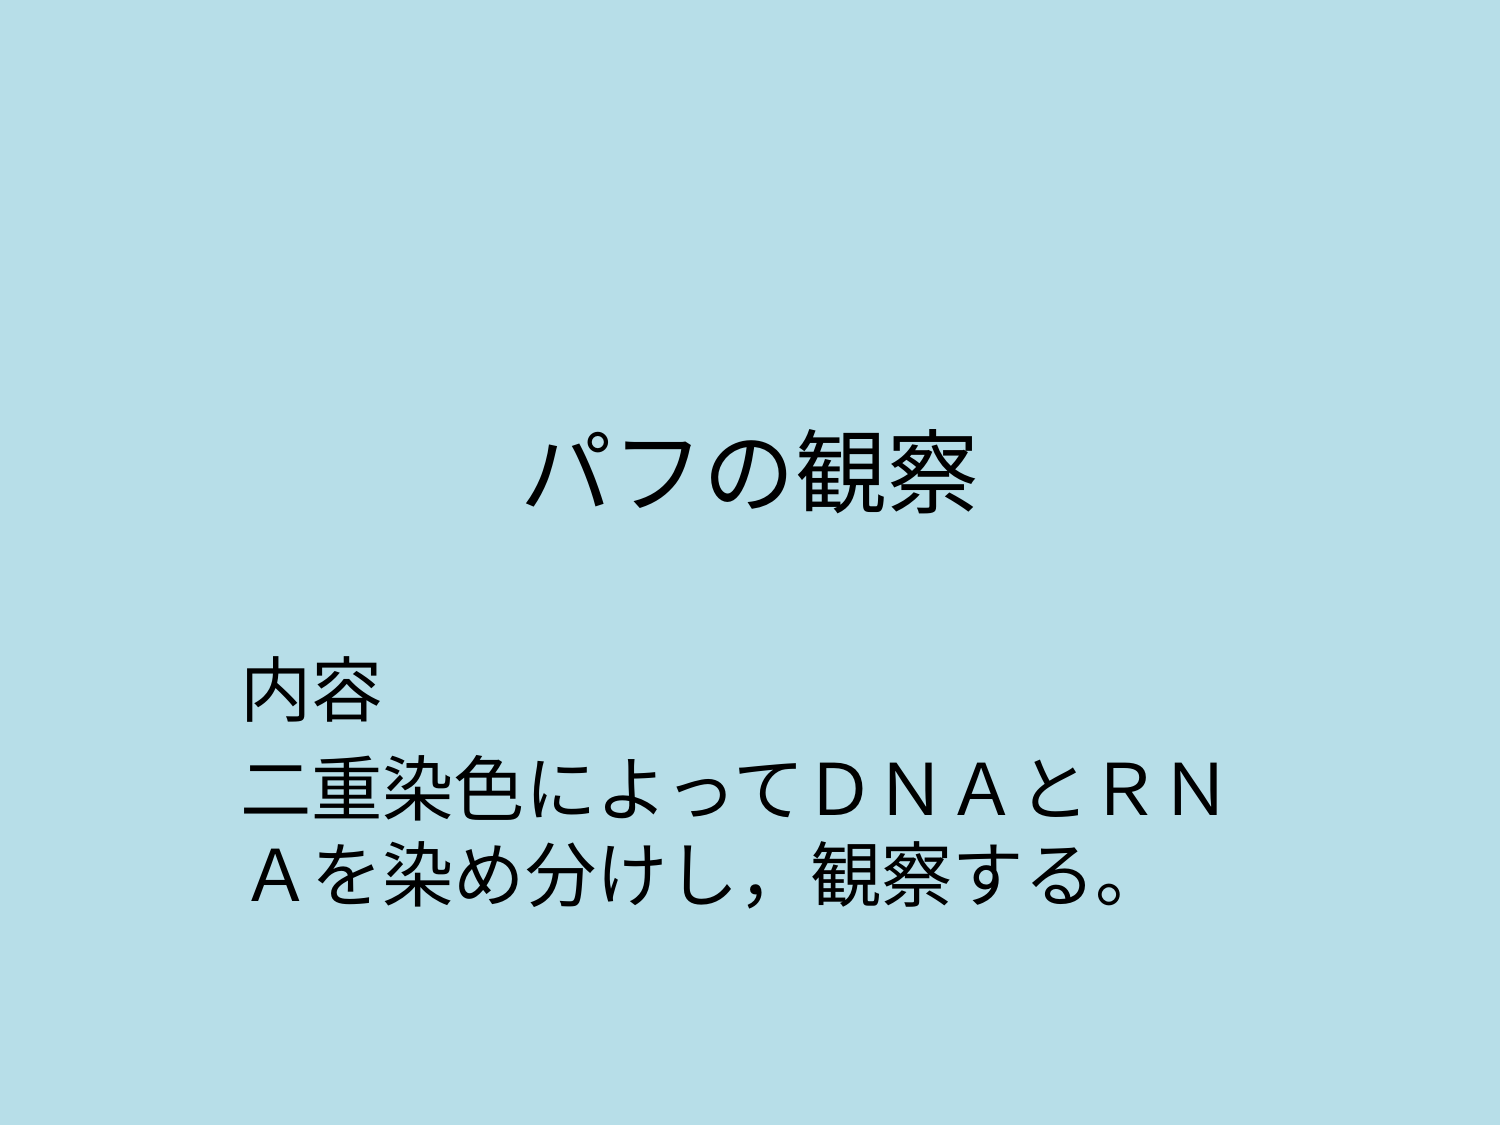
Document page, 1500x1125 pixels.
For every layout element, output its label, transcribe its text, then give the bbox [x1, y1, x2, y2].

title パフの観察 [112, 349, 1388, 591]
subtitle 内容 二重染色によってＤＮＡとＲＮＡを染め分けし，観察する。 [225, 637, 1275, 925]
